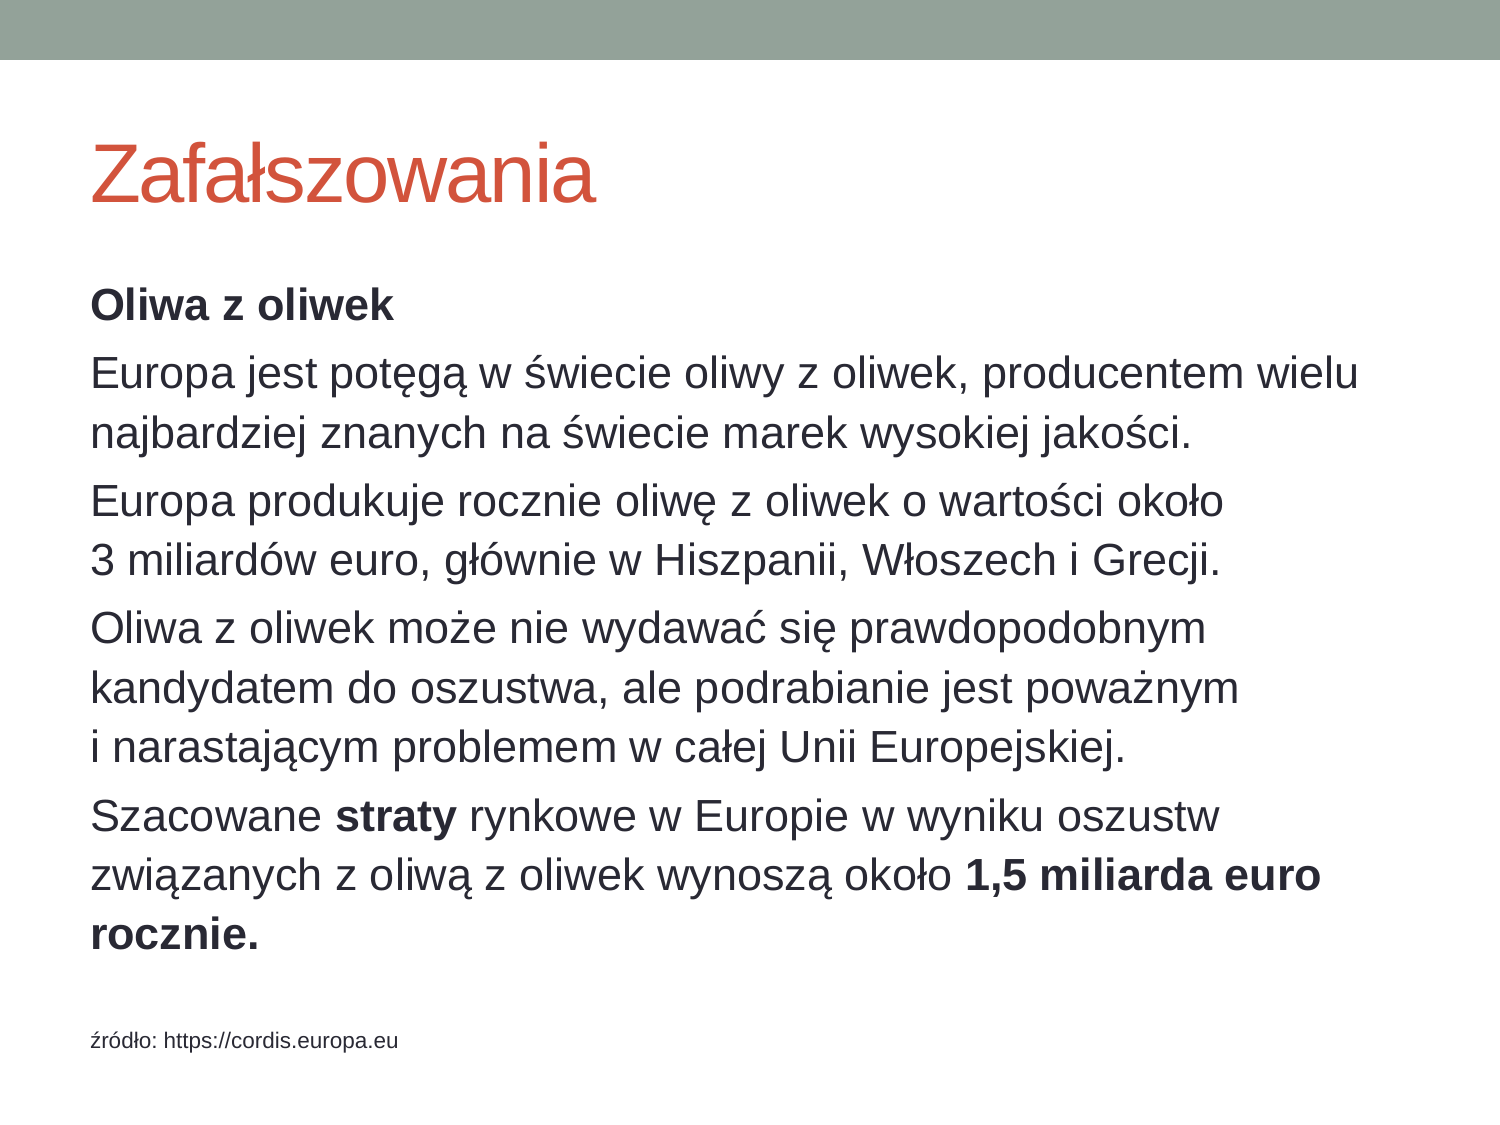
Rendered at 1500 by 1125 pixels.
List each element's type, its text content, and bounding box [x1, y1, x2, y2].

title Zafałszowania [75, 87, 1425, 250]
list Oliwa z oliwek Europa jest potęgą w świecie oliwy z oliwek, producentem wielu najbardziej znanych na świecie marek wysokiej jakości. Europa produkuje rocznie oliwę z oliwek o wartości około 3 miliardów euro, głównie w Hiszpanii, Włoszech i Grecji. Oliwa z oliwek może nie wydawać się prawdopodobnym kandydatem do oszustwa, ale podrabianie jest poważnym i narastającym problemem w całej Unii Europejskiej. Szacowane straty rynkowe w Europie w wyniku oszustw związanych z oliwą z oliwek wynoszą około 1,5 miliarda euro rocznie. źródło: https://cordis.europa.eu [75, 262, 1425, 1063]
